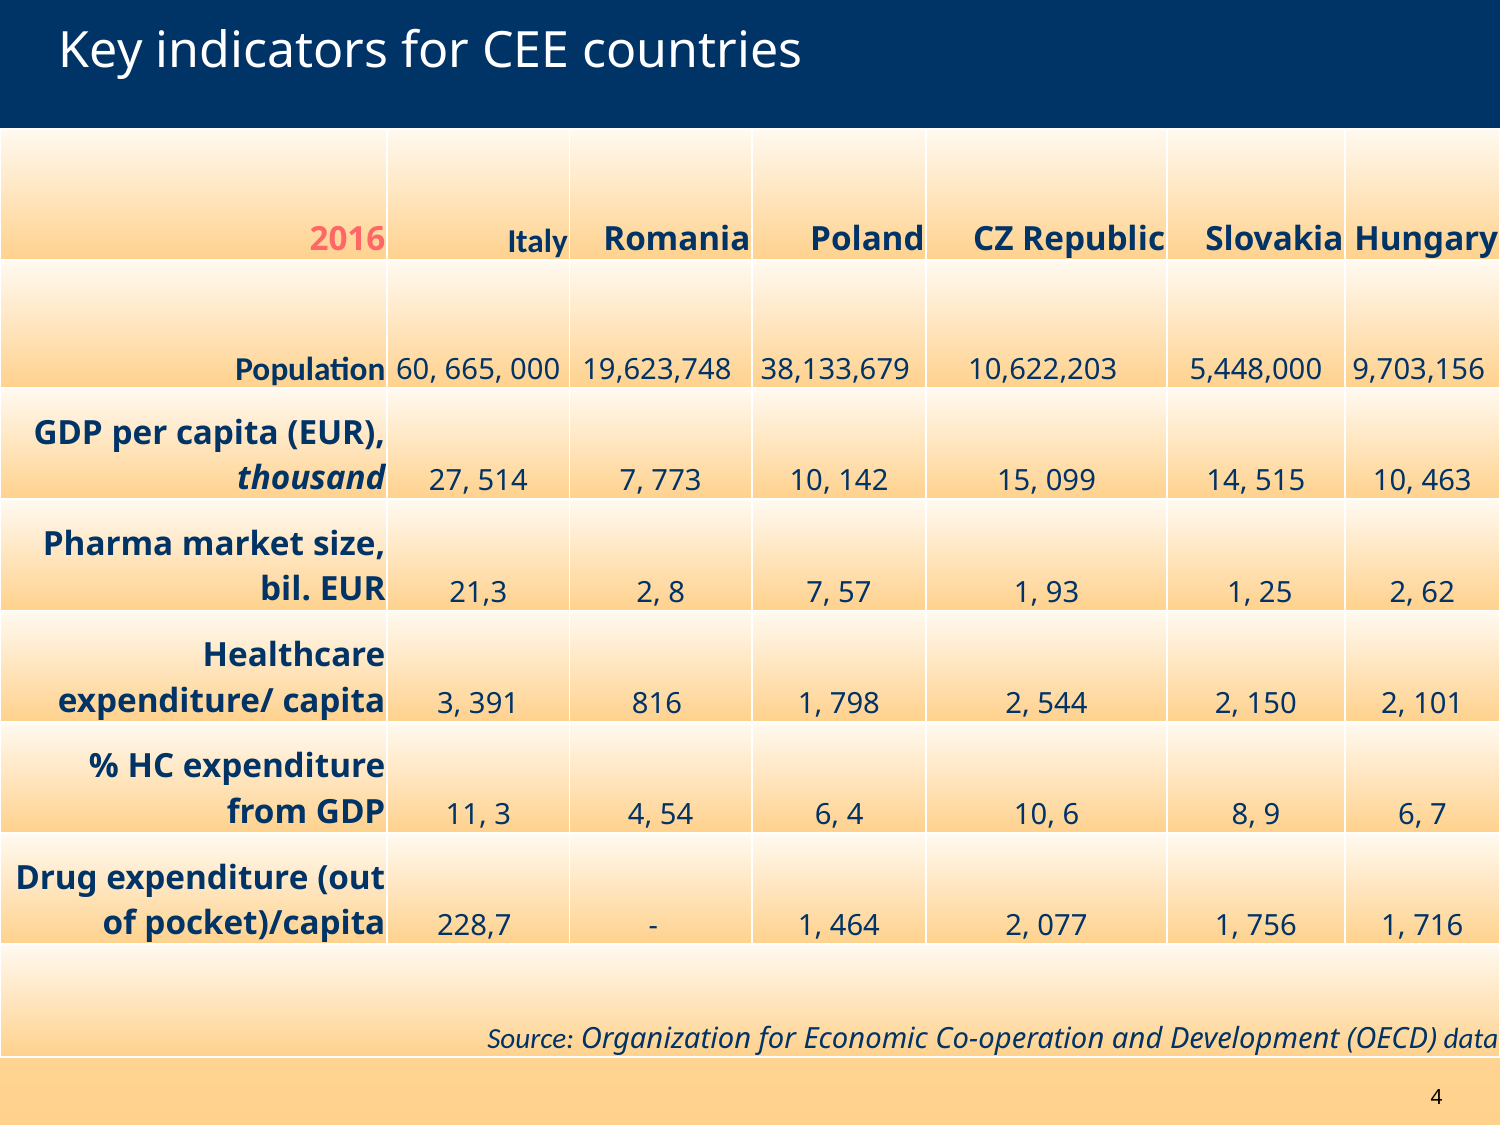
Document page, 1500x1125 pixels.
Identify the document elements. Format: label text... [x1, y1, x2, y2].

table_header Slovakia [1168, 130, 1344, 259]
table_cell 10,622,203 [927, 261, 1166, 387]
table_cell 38,133,679 [753, 261, 925, 387]
table_cell 11, 3 [388, 723, 569, 832]
table_cell Population [1, 261, 386, 387]
table_cell 2, 150 [1168, 611, 1344, 721]
table_cell 10, 142 [753, 389, 925, 498]
table_cell 3, 391 [388, 611, 569, 721]
table_header Italy [388, 130, 569, 259]
table_cell 10, 463 [1346, 389, 1499, 498]
table_cell 14, 515 [1168, 389, 1344, 498]
slide_number 4 [1294, 1082, 1443, 1113]
table_cell 6, 4 [753, 723, 925, 832]
table_cell Source: Organization for Economic Co-operation and Development (OECD) data [1, 945, 1499, 1056]
table_cell Pharma market size, bil. EUR [1, 500, 386, 610]
table_cell 15, 099 [927, 389, 1166, 498]
table_header Hungary [1346, 130, 1499, 259]
table_cell Healthcare expenditure/ capita [1, 611, 386, 721]
table_cell 19,623,748 [570, 261, 751, 387]
table_cell 816 [570, 611, 751, 721]
table_cell 2, 101 [1346, 611, 1499, 721]
table_cell 8, 9 [1168, 723, 1344, 832]
table_cell 1, 464 [753, 834, 925, 943]
title Key indicators for CEE countries [58, 17, 1431, 128]
table_cell 60, 665, 000 [388, 261, 569, 387]
table_cell - [570, 834, 751, 943]
table_cell 1, 93 [927, 500, 1166, 610]
table_cell 9,703,156 [1346, 261, 1499, 387]
table_cell 1, 756 [1168, 834, 1344, 943]
table_cell 5,448,000 [1168, 261, 1344, 387]
table_cell 228,7 [388, 834, 569, 943]
table_cell % HC expenditure from GDP [1, 723, 386, 832]
table_cell 27, 514 [388, 389, 569, 498]
table_cell 6, 7 [1346, 723, 1499, 832]
table_cell 1, 716 [1346, 834, 1499, 943]
table_cell 2, 544 [927, 611, 1166, 721]
table_cell 10, 6 [927, 723, 1166, 832]
table_cell 4, 54 [570, 723, 751, 832]
table_cell Drug expenditure (out of pocket)/capita [1, 834, 386, 943]
table_cell 7, 57 [753, 500, 925, 610]
table_cell 1, 798 [753, 611, 925, 721]
table_cell 2, 62 [1346, 500, 1499, 610]
table_cell 1, 25 [1168, 500, 1344, 610]
table_cell 21,3 [388, 500, 569, 610]
table_header Romania [570, 130, 751, 259]
table_header 2016 [1, 130, 386, 259]
table_cell 2, 077 [927, 834, 1166, 943]
table_cell GDP per capita (EUR), thousand [1, 389, 386, 498]
table_header CZ Republic [927, 130, 1166, 259]
table_cell 7, 773 [570, 389, 751, 498]
table_header Poland [753, 130, 925, 259]
table_cell 2, 8 [570, 500, 751, 610]
